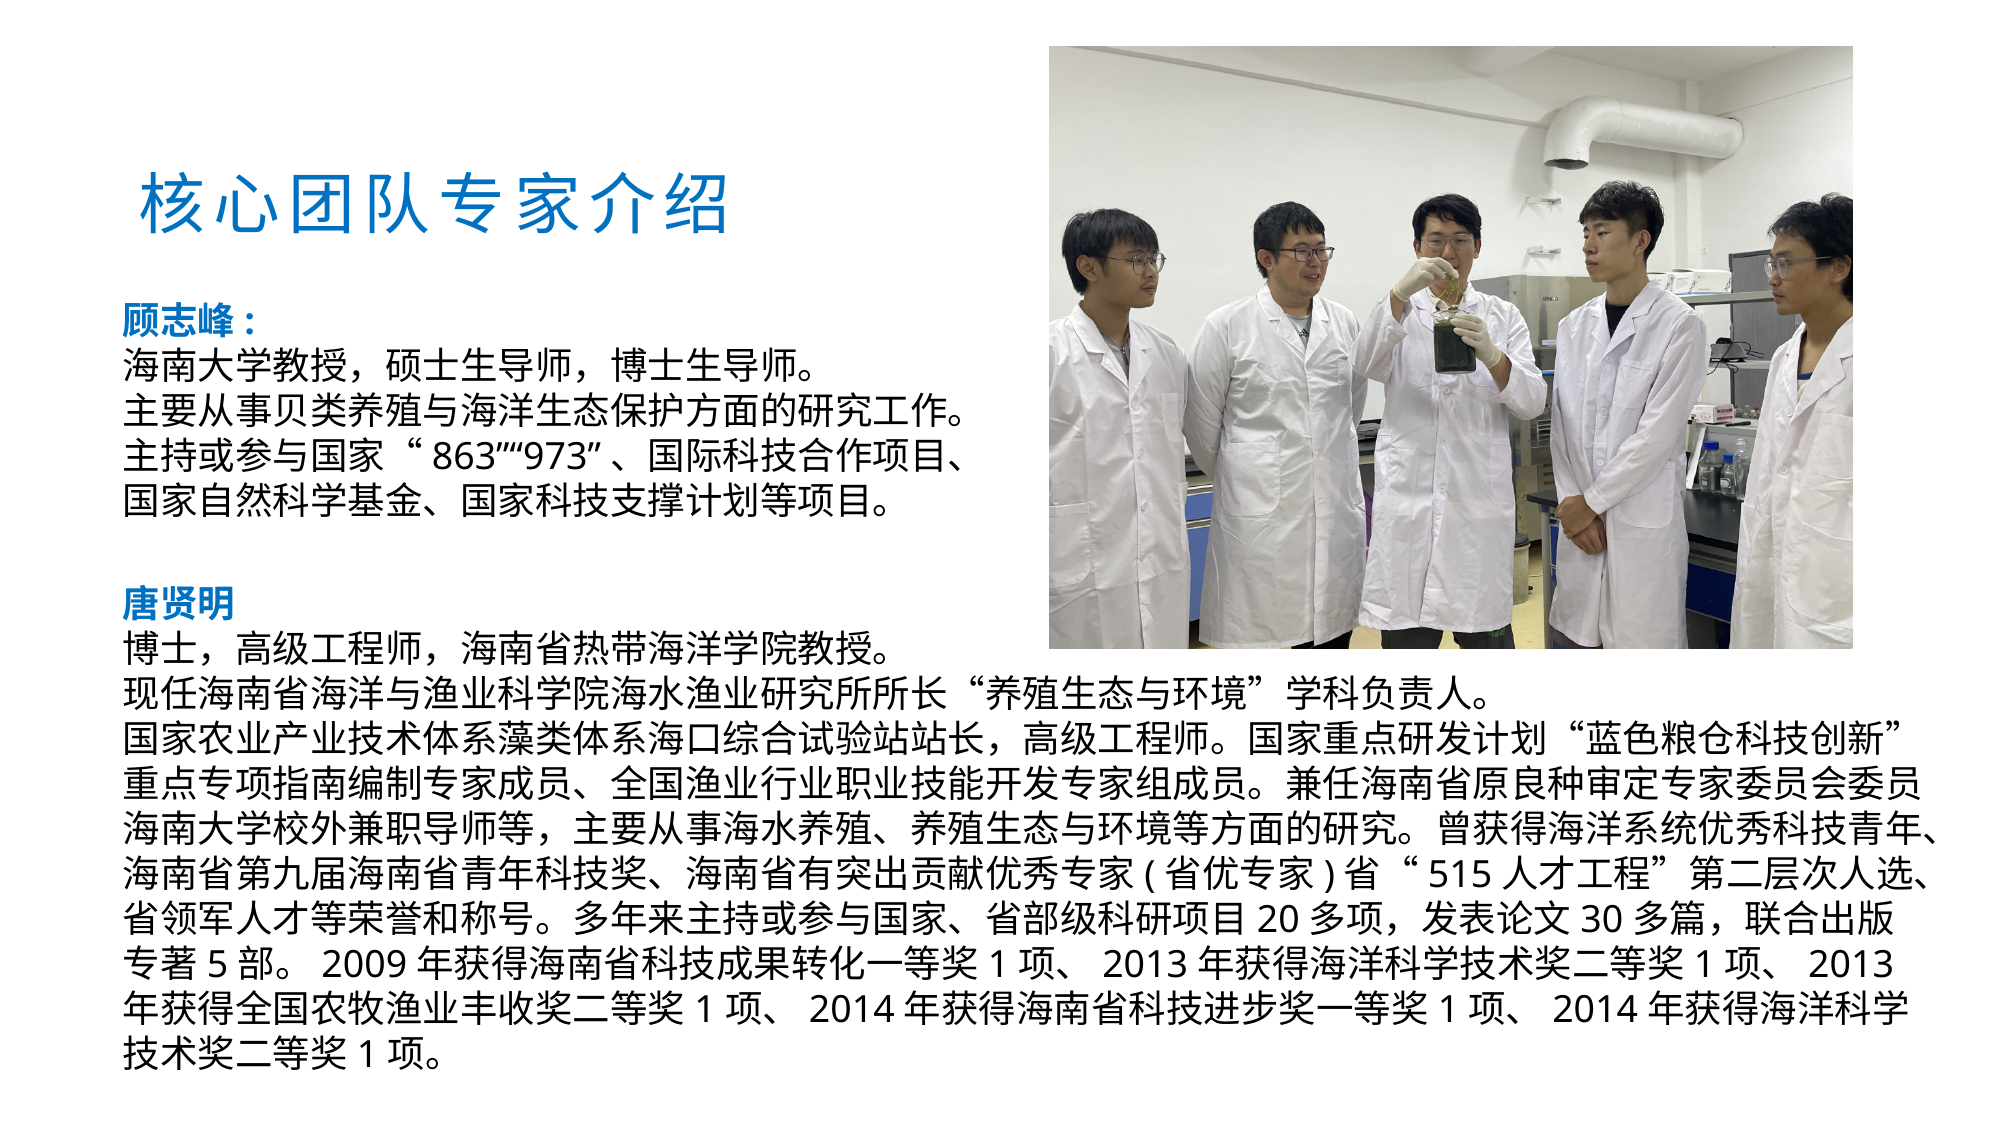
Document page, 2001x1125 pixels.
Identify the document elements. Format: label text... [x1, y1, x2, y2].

text_box 顾志峰: 海南大学教授，硕士生导师，博士生导师。 主要从事贝类养殖与海洋生态保护方面的研究工作。主持或参与国家“863”“973”、国际科技合作项目、国家自然科学基金、国家科技支撑计划等项目。 [108, 289, 994, 530]
text_box 核心团队专家介绍 [138, 161, 788, 242]
picture [1049, 46, 1853, 649]
text_box 唐贤明 博士，高级工程师，海南省热带海洋学院教授。 现任海南省海洋与渔业科学院海水渔业研究所所长“养殖生态与环境”学科负责人。 国家农业产业技术体系藻类体系海口综合试验站站长，高级工程师。国家重点研发计划“蓝色粮仓科技创新”重点专项指南编制专家成员、全国渔业行业职业技能开发专家组成员。兼任海南省原良种审定专家委员会委员海南大学校外兼职导师等，主要从事海水养殖、养殖生态与环境等方面的研究。曾获得海洋系统优秀科技青年、海南省第九届海南省青年科技奖、海南省有突出贡献优秀专家(省优专家)省“515人才工程”第二层次人选、省领军人才等荣誉和称号。多年来主持或参与国家、省部级科研项目20多项，发表论文30多篇，联合出版专著5部。2009年获得海南省科技成果转化一等奖1项、2013年获得海洋科学技术奖二等奖1项、2013年获得全国农牧渔业丰收奖二等奖1项、2014年获得海南省科技进步奖一等奖1项、2014年获得海洋科学技术奖二等奖1项。 [108, 572, 1947, 1083]
